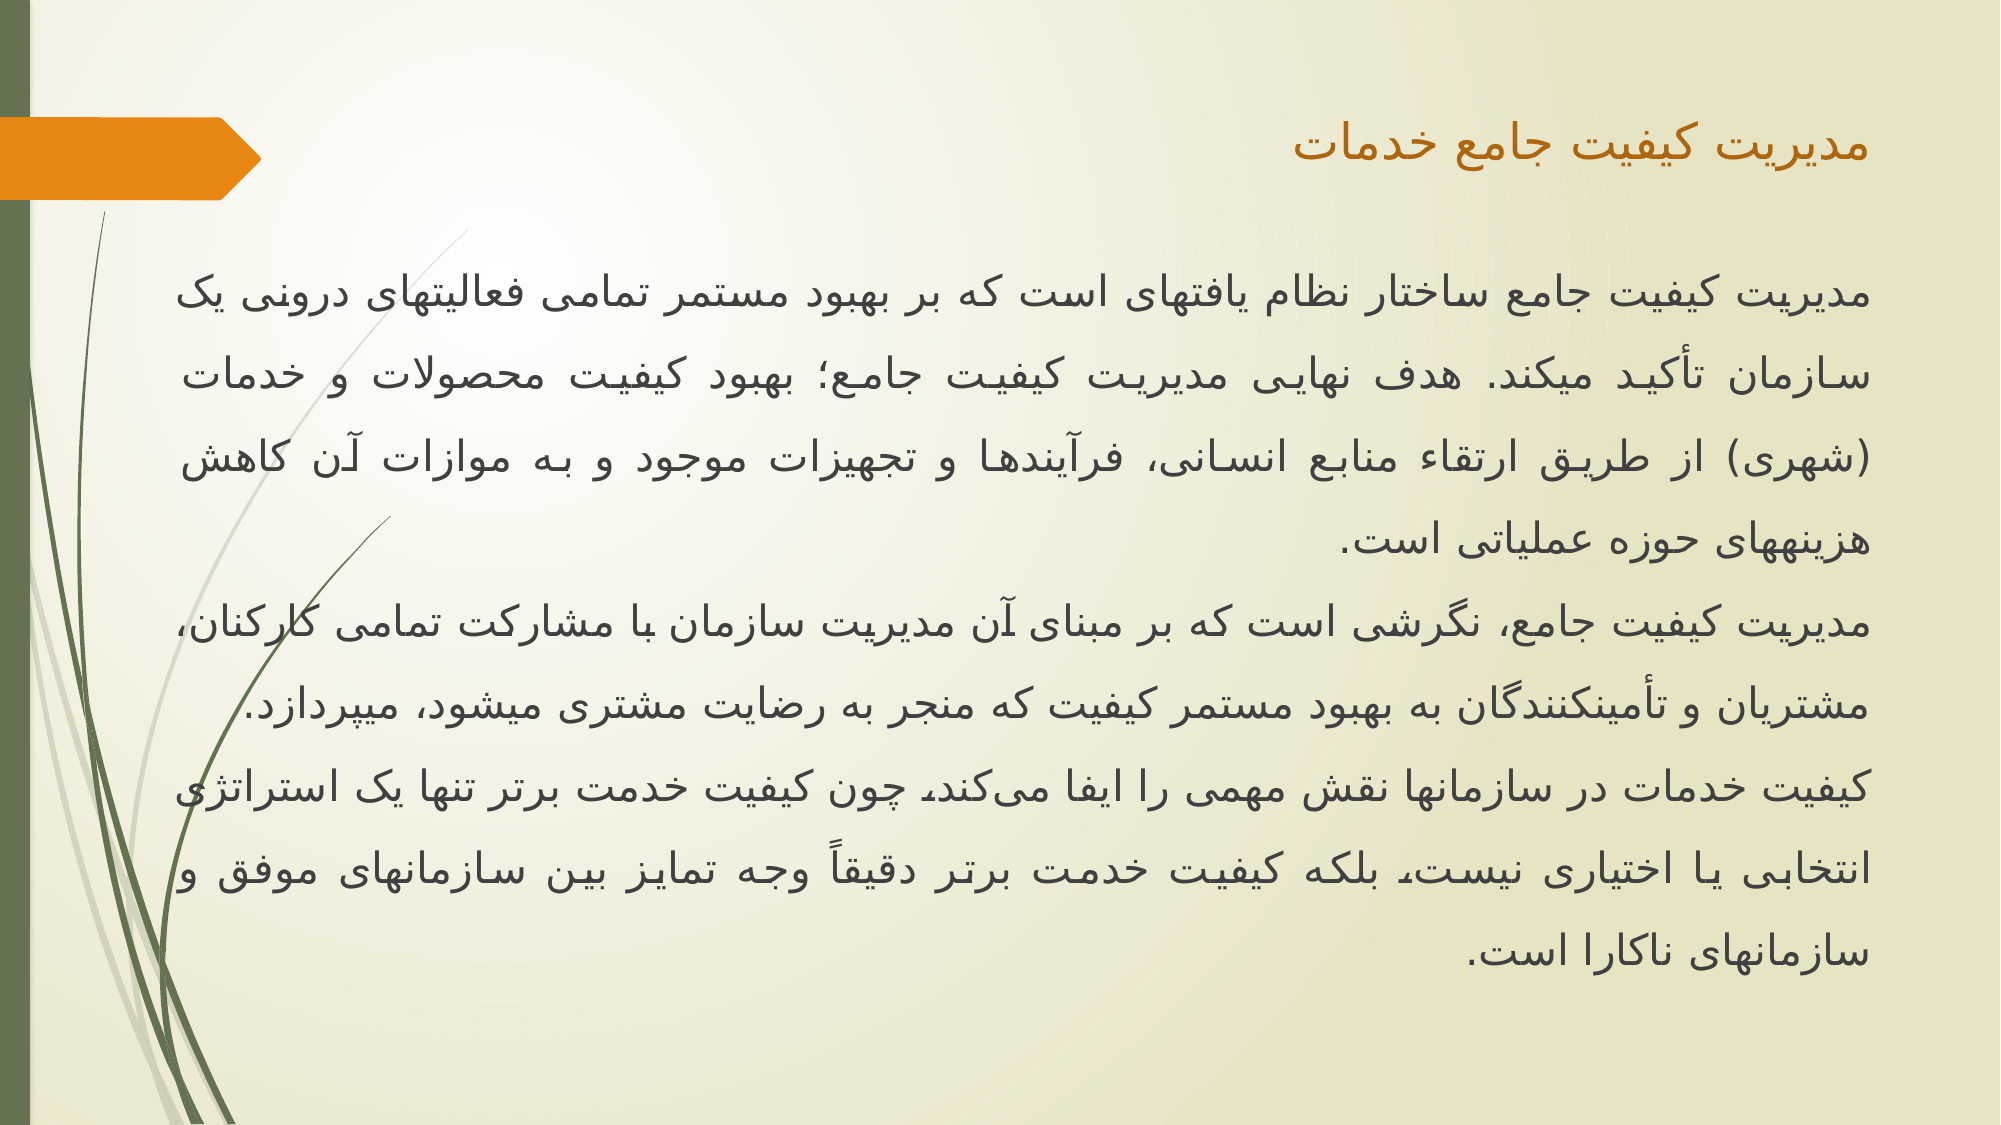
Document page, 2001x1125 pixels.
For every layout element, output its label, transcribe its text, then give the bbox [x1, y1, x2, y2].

title مدیریت کیفیت جامع خدمات [425, 102, 1888, 224]
list مدیریت کیفیت جامع ساختار نظام یافته‏ای است که بر بهبود مستمر تمامی فعالیت‏های درونی یک سازمان تأکید می‏کند. هدف نهایی مدیریت کیفیت جامع؛ بهبود کیفیت محصولات و خدمات (شهری) از طریق ارتقاء منابع انسانی، فرآیندها و تجهیزات موجود و به موازات آن کاهش هزینه‏های حوزه عملیاتی است. مدیریت کیفیت جامع، نگرشی است که بر مبنای آن مدیریت سازمان با مشارکت تمامی کارکنان، مشتریان و تأمین‏کنندگان به بهبود مستمر کیفیت که منجر به رضایت مشتری می‏شود، می‏پردازد. کیفیت خدمات در سازمان‏ها نقش مهمی را ایفا می‌کند، چون کیفیت خدمت برتر تنها یک استراتژی انتخابی یا اختیاری نیست، بلکه کیفیت خدمت برتر دقیقاً وجه تمایز بین سازمان‏های موفق و سازمان‏های ناکارا است. [158, 224, 1888, 1038]
